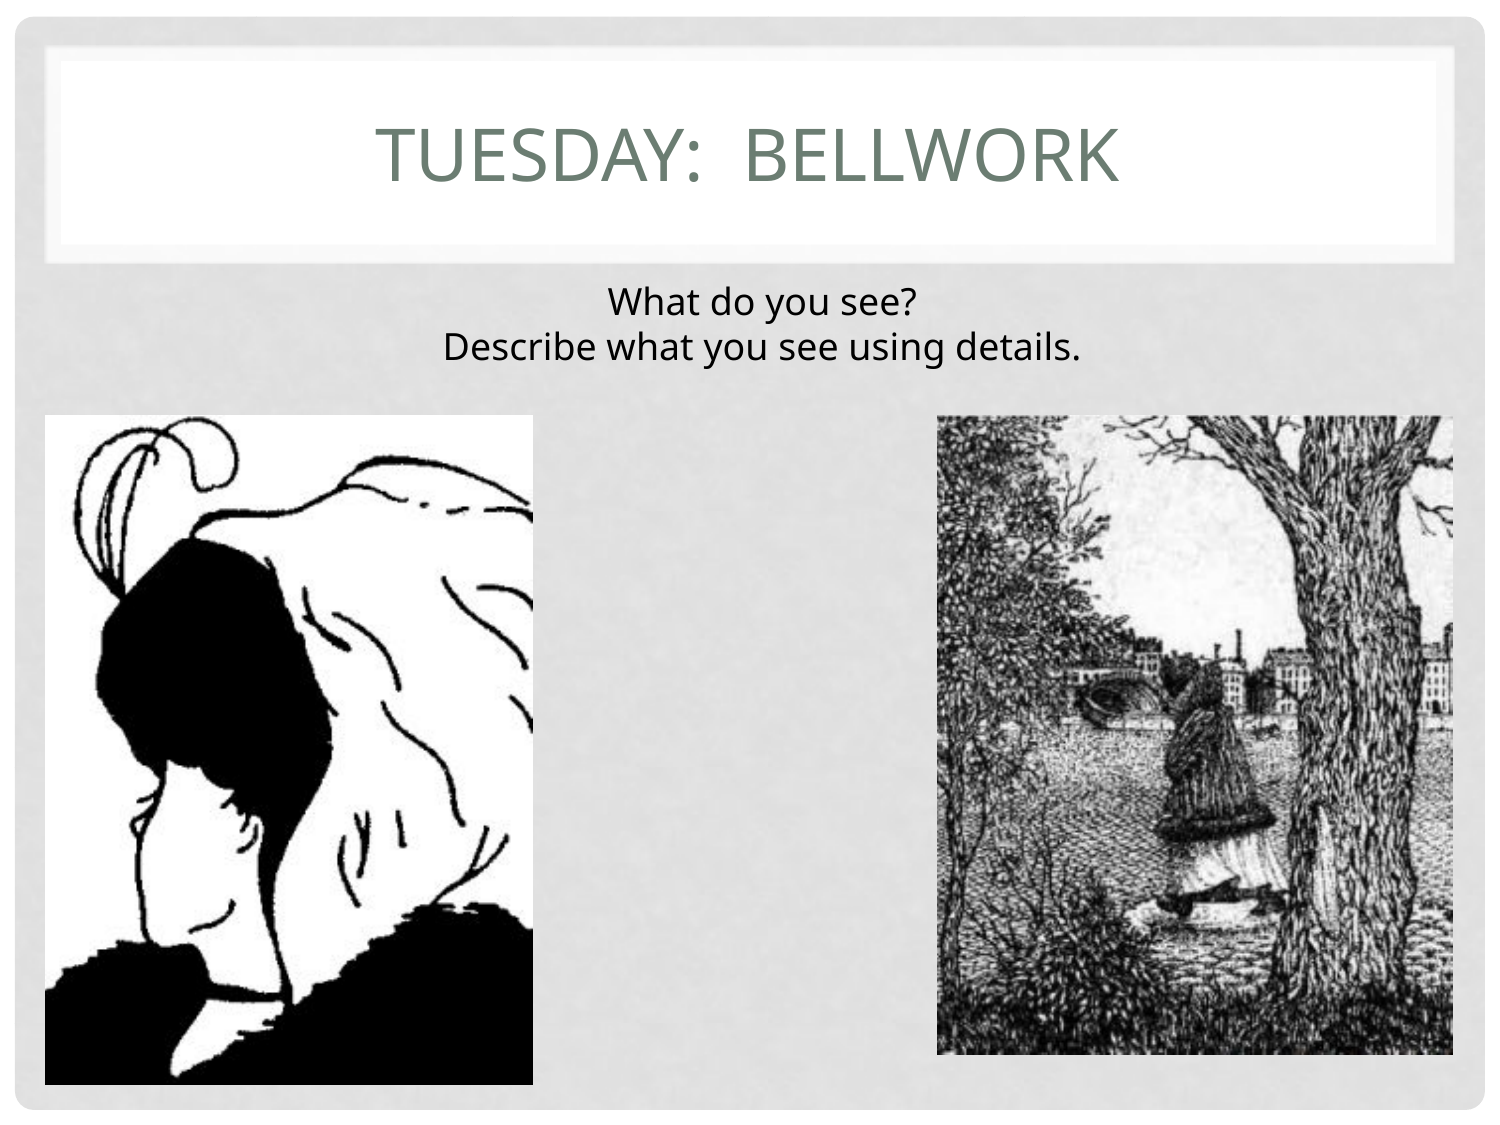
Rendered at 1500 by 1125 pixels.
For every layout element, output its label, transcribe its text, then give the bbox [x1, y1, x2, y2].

title Tuesday: Bellwork [69, 66, 1425, 238]
picture [45, 414, 534, 1085]
text_box What do you see? Describe what you see using details. [427, 270, 1098, 376]
picture [937, 414, 1453, 1055]
